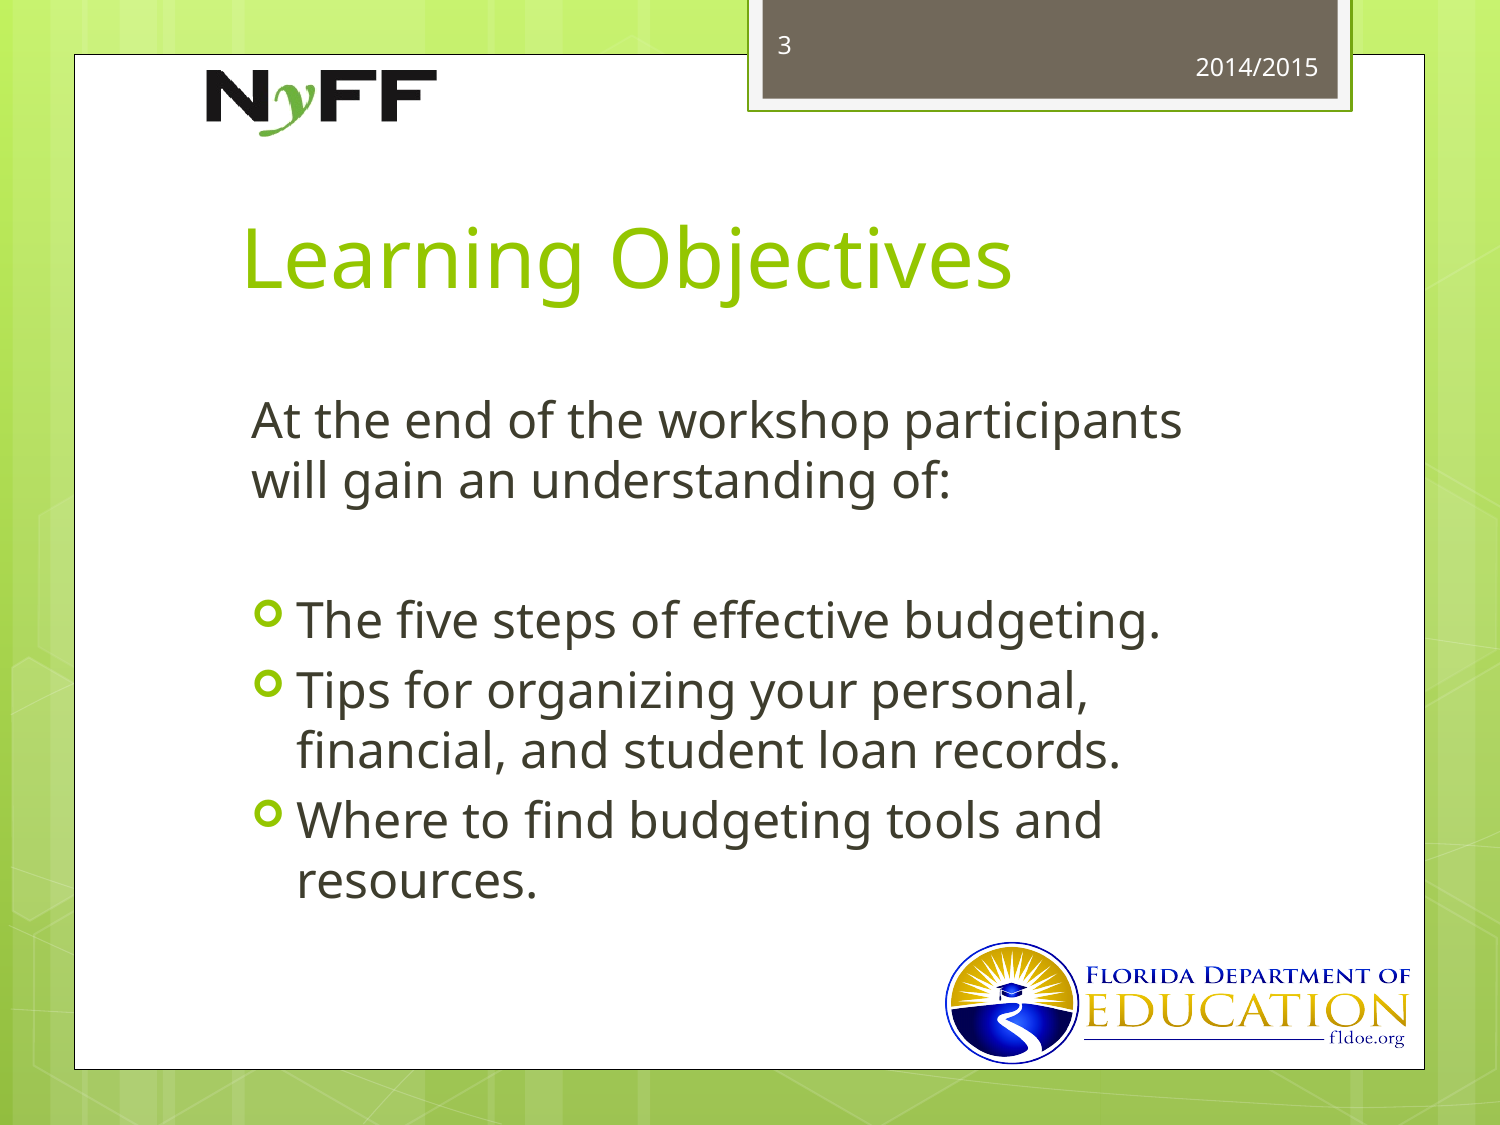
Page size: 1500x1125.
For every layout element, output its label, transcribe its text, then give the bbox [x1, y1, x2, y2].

list At the end of the workshop participants will gain an understanding of: The five steps of effective budgeting. Tips for organizing your personal, financial, and student loan records. Where to find budgeting tools and resources. [225, 381, 1275, 957]
slide_number 2014/2015 [983, 36, 1334, 97]
title Learning Objectives [225, 125, 1275, 313]
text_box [0, 0, 188, 1125]
picture [188, 46, 452, 150]
slide_number 3 [762, 11, 821, 82]
picture [912, 916, 1443, 1090]
